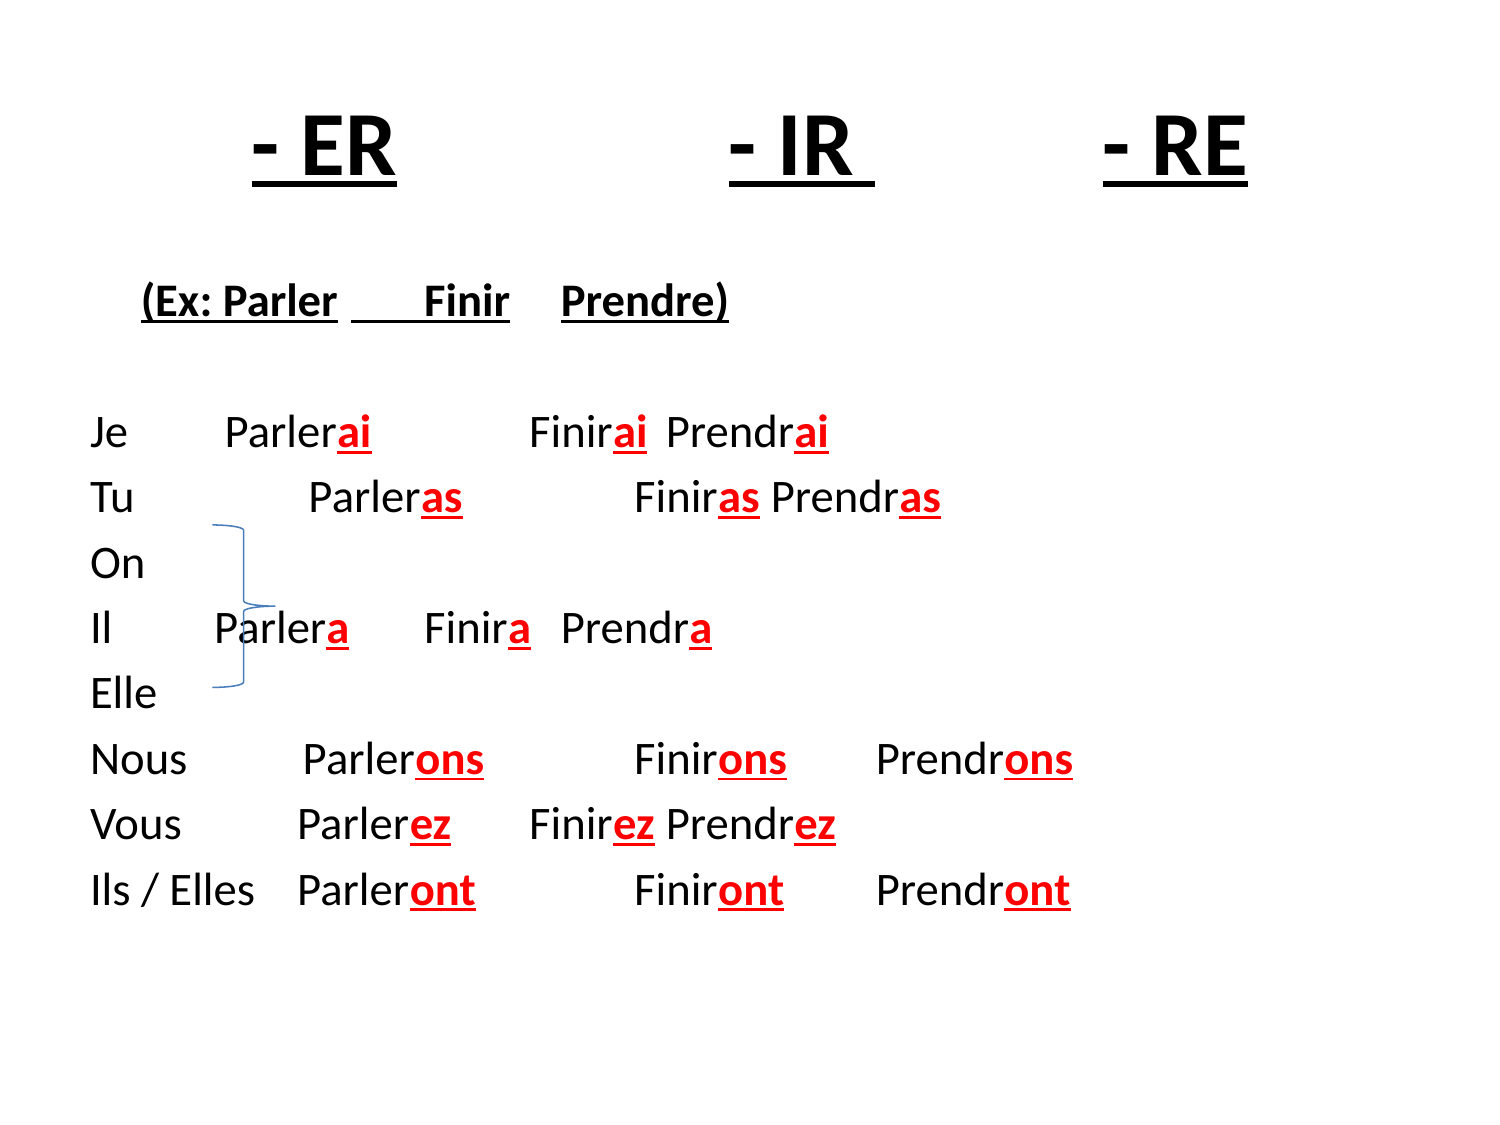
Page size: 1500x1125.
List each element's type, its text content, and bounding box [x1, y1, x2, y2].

list (Ex: Parler Finir Prendre) Je Parlerai Finirai Prendrai Tu Parleras Finiras Prendras On Il Parlera Finira Prendra Elle Nous Parlerons Finirons Prendrons Vous Parlerez Finirez Prendrez Ils / Elles Parleront Finiront Prendront [75, 262, 1425, 1005]
title - ER - IR - RE [75, 45, 1425, 233]
text_box [212, 524, 276, 689]
